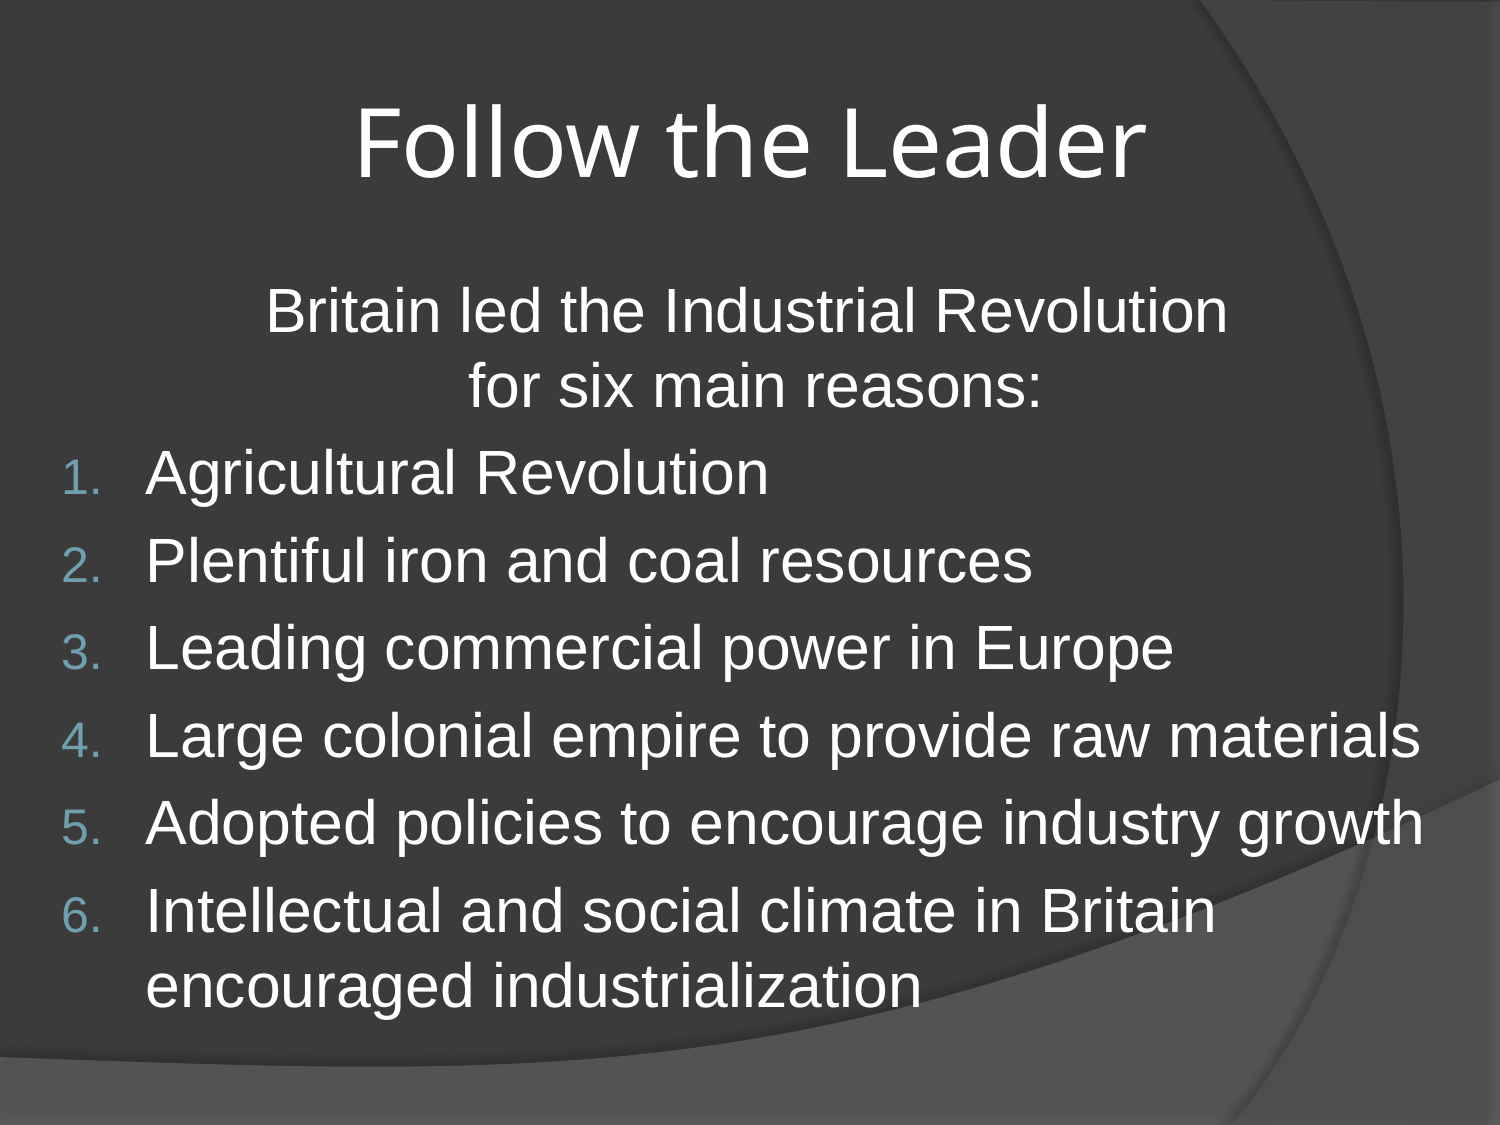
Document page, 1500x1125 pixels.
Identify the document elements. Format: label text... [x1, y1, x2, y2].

title Follow the Leader [75, 45, 1426, 233]
list Britain led the Industrial Revolution for six main reasons: Agricultural Revolution Plentiful iron and coal resources Leading commercial power in Europe Large colonial empire to provide raw materials Adopted policies to encourage industry growth Intellectual and social climate in Britain encouraged industrialization [40, 262, 1467, 1077]
